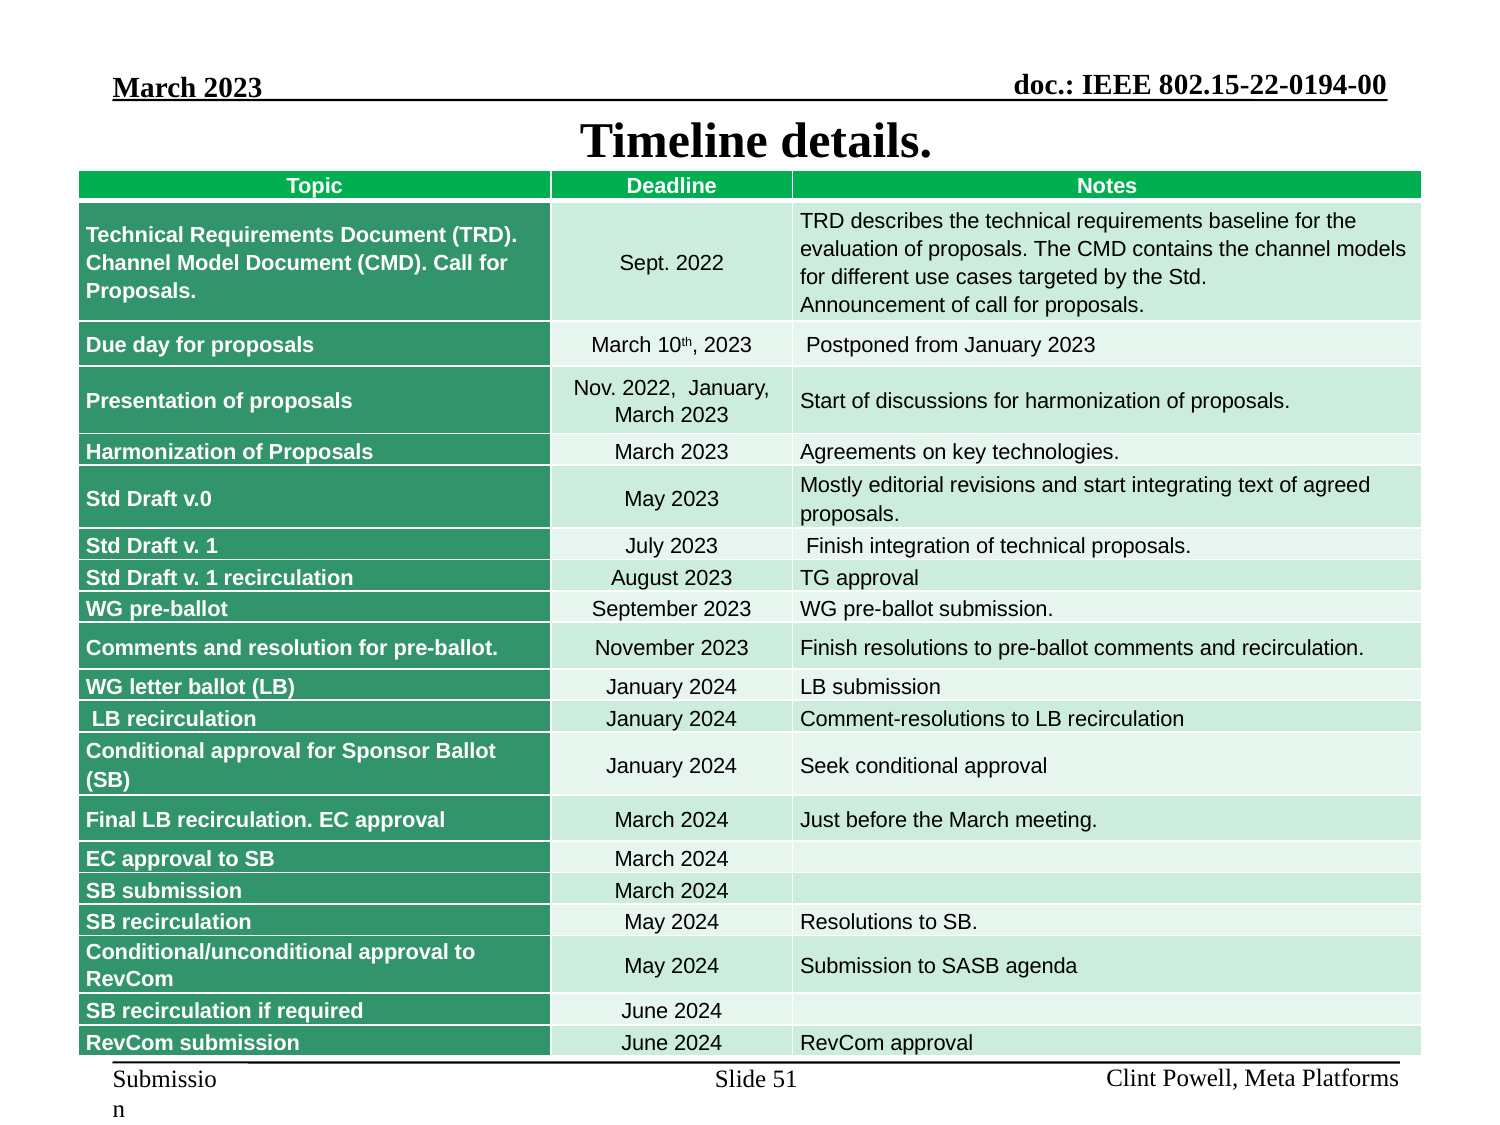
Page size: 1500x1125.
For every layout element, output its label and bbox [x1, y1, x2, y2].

table_cell [793, 592, 1421, 621]
table_cell [793, 873, 1421, 903]
table_cell [552, 842, 792, 872]
table_cell [793, 796, 1421, 840]
table_cell [552, 466, 792, 527]
table_cell [793, 529, 1421, 559]
table_cell [79, 842, 550, 872]
table_cell [793, 203, 1421, 320]
text_box [183, 1057, 680, 1064]
table_cell [793, 322, 1421, 365]
table_cell [79, 905, 550, 935]
table_cell [79, 466, 550, 527]
table_cell [79, 367, 550, 433]
table_cell [79, 1026, 550, 1055]
table_header [79, 171, 550, 198]
table_cell [793, 1026, 1421, 1055]
table_cell [79, 623, 550, 668]
table_cell [552, 905, 792, 935]
table_cell [79, 796, 550, 840]
table_cell [552, 994, 792, 1024]
table_cell [793, 701, 1421, 731]
table_cell [793, 994, 1421, 1024]
table_cell [79, 434, 550, 464]
table_cell [793, 936, 1421, 992]
table_cell [552, 733, 792, 794]
table_cell [552, 322, 792, 365]
table_cell [552, 873, 792, 903]
table_cell [552, 623, 792, 668]
table_cell [552, 529, 792, 559]
table_cell [79, 936, 550, 992]
table_cell [552, 1026, 792, 1055]
table_cell [79, 529, 550, 559]
table_cell [552, 796, 792, 840]
table_cell [79, 322, 550, 365]
table_cell [79, 994, 550, 1024]
table_cell [552, 367, 792, 433]
table_cell [552, 670, 792, 699]
slide_number [714, 1062, 799, 1125]
table_cell [793, 733, 1421, 794]
table_cell [793, 367, 1421, 433]
table_cell [793, 434, 1421, 464]
table_cell [793, 842, 1421, 872]
table_header [552, 171, 792, 198]
table_header [793, 171, 1421, 198]
table_cell [793, 623, 1421, 668]
table_cell [79, 592, 550, 621]
table_cell [79, 873, 550, 903]
table_cell [552, 434, 792, 464]
table_cell [552, 701, 792, 731]
table_cell [79, 670, 550, 699]
table_cell [79, 701, 550, 731]
table_cell [552, 592, 792, 621]
table_cell [793, 560, 1421, 590]
table_cell [79, 560, 550, 590]
table_cell [552, 936, 792, 992]
table_cell [79, 203, 550, 320]
table_cell [793, 670, 1421, 699]
table_cell [79, 733, 550, 794]
table_cell [793, 466, 1421, 527]
table_cell [552, 203, 792, 320]
table_cell [793, 905, 1421, 935]
table_cell [552, 560, 792, 590]
text_box [564, 100, 948, 169]
